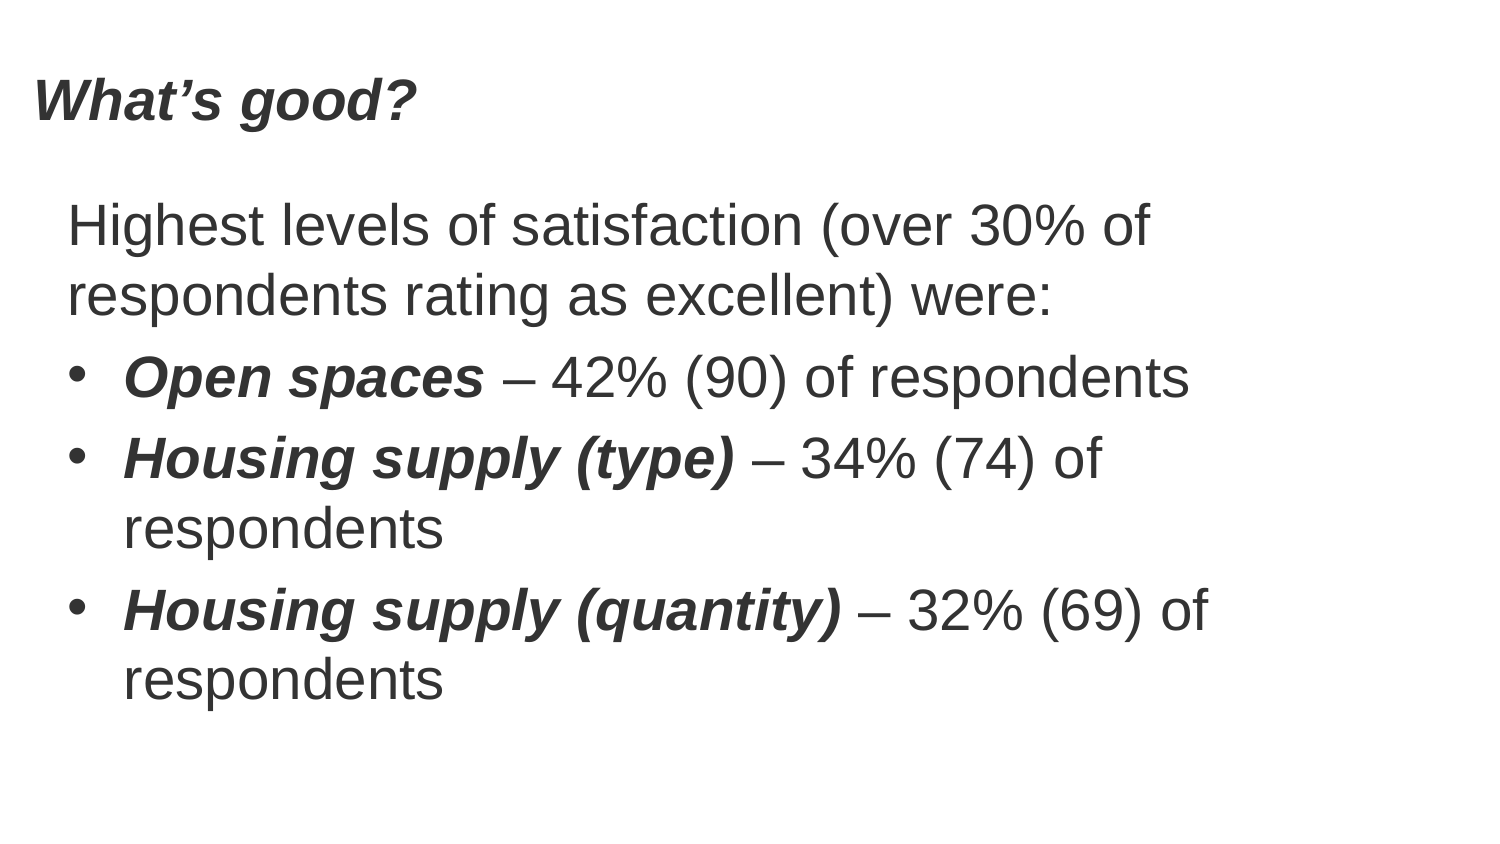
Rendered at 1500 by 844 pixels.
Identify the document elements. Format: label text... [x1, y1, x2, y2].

list Highest levels of satisfaction (over 30% of respondents rating as excellent) were: Open spaces – 42% (90) of respondents Housing supply (type) – 34% (74) of respondents Housing supply (quantity) – 32% (69) of respondents [52, 180, 1388, 735]
title What’s good? [18, 54, 1369, 141]
